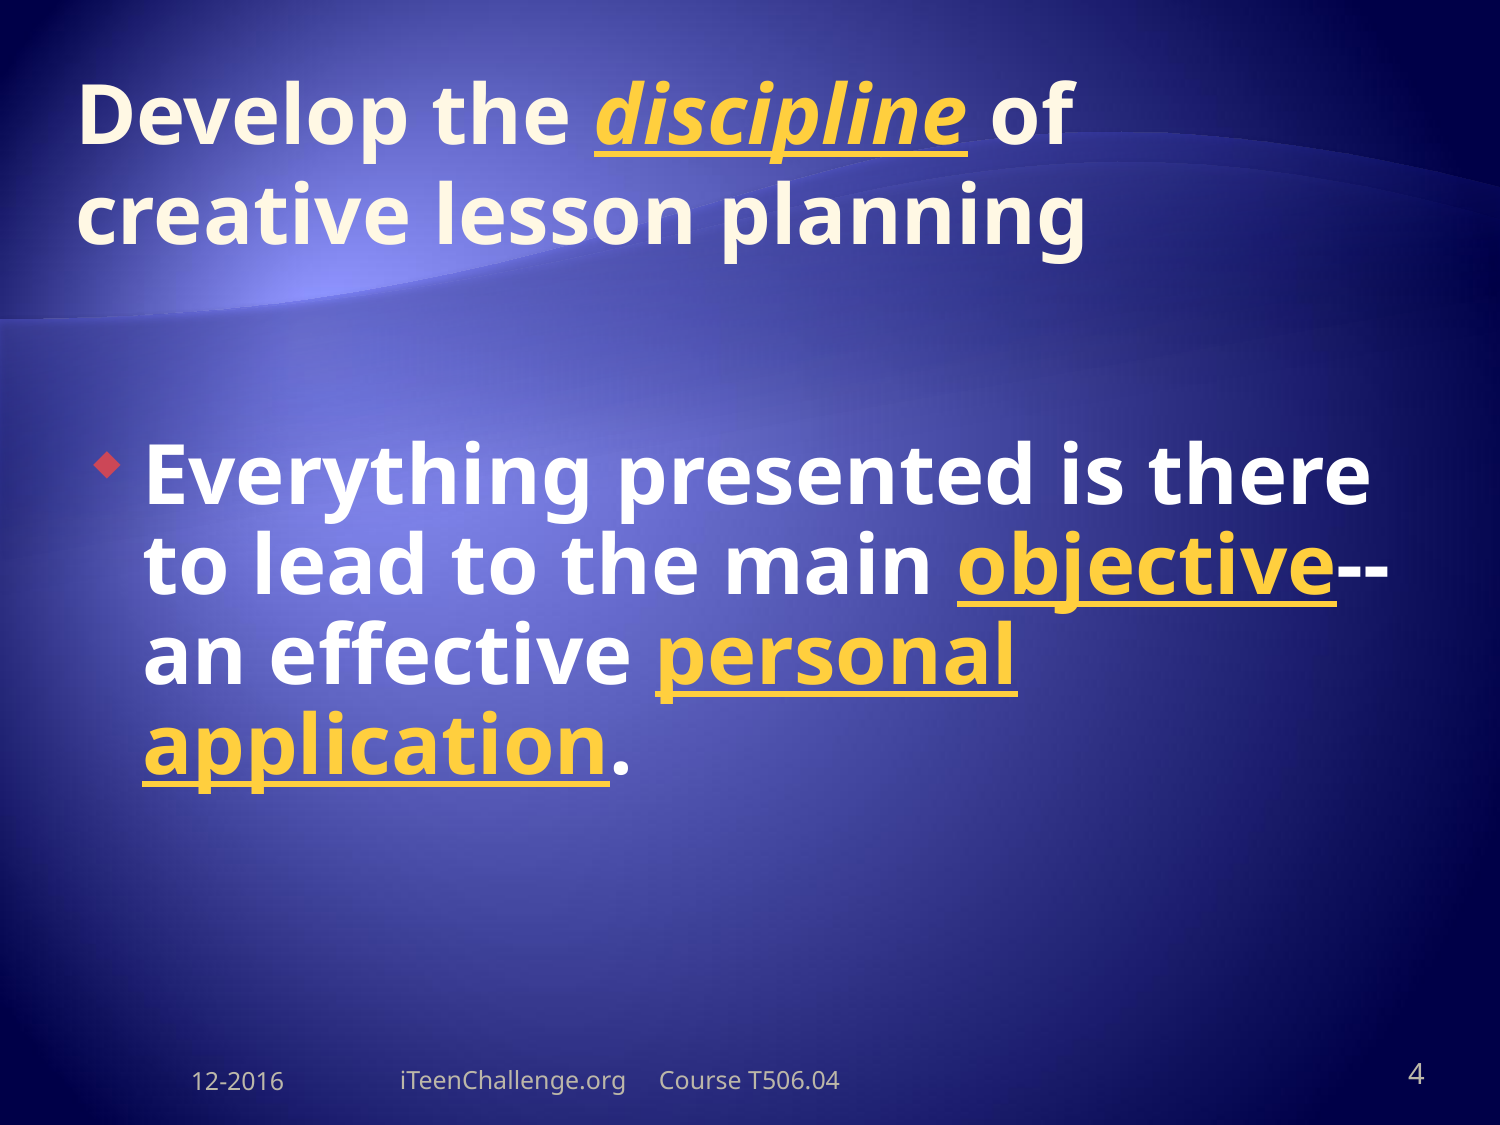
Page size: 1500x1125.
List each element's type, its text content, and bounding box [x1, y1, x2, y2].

list Everything presented is there to lead to the main objective--an effective personal application. [75, 425, 1425, 1063]
footer iTeenChallenge.org Course T506.04 [400, 1042, 875, 1103]
picture [0, 0, 1500, 1125]
title Develop the discipline of creative lesson planning [75, 37, 1425, 263]
slide_number 12-2016 [75, 1042, 400, 1103]
slide_number 4 [1337, 1042, 1425, 1103]
